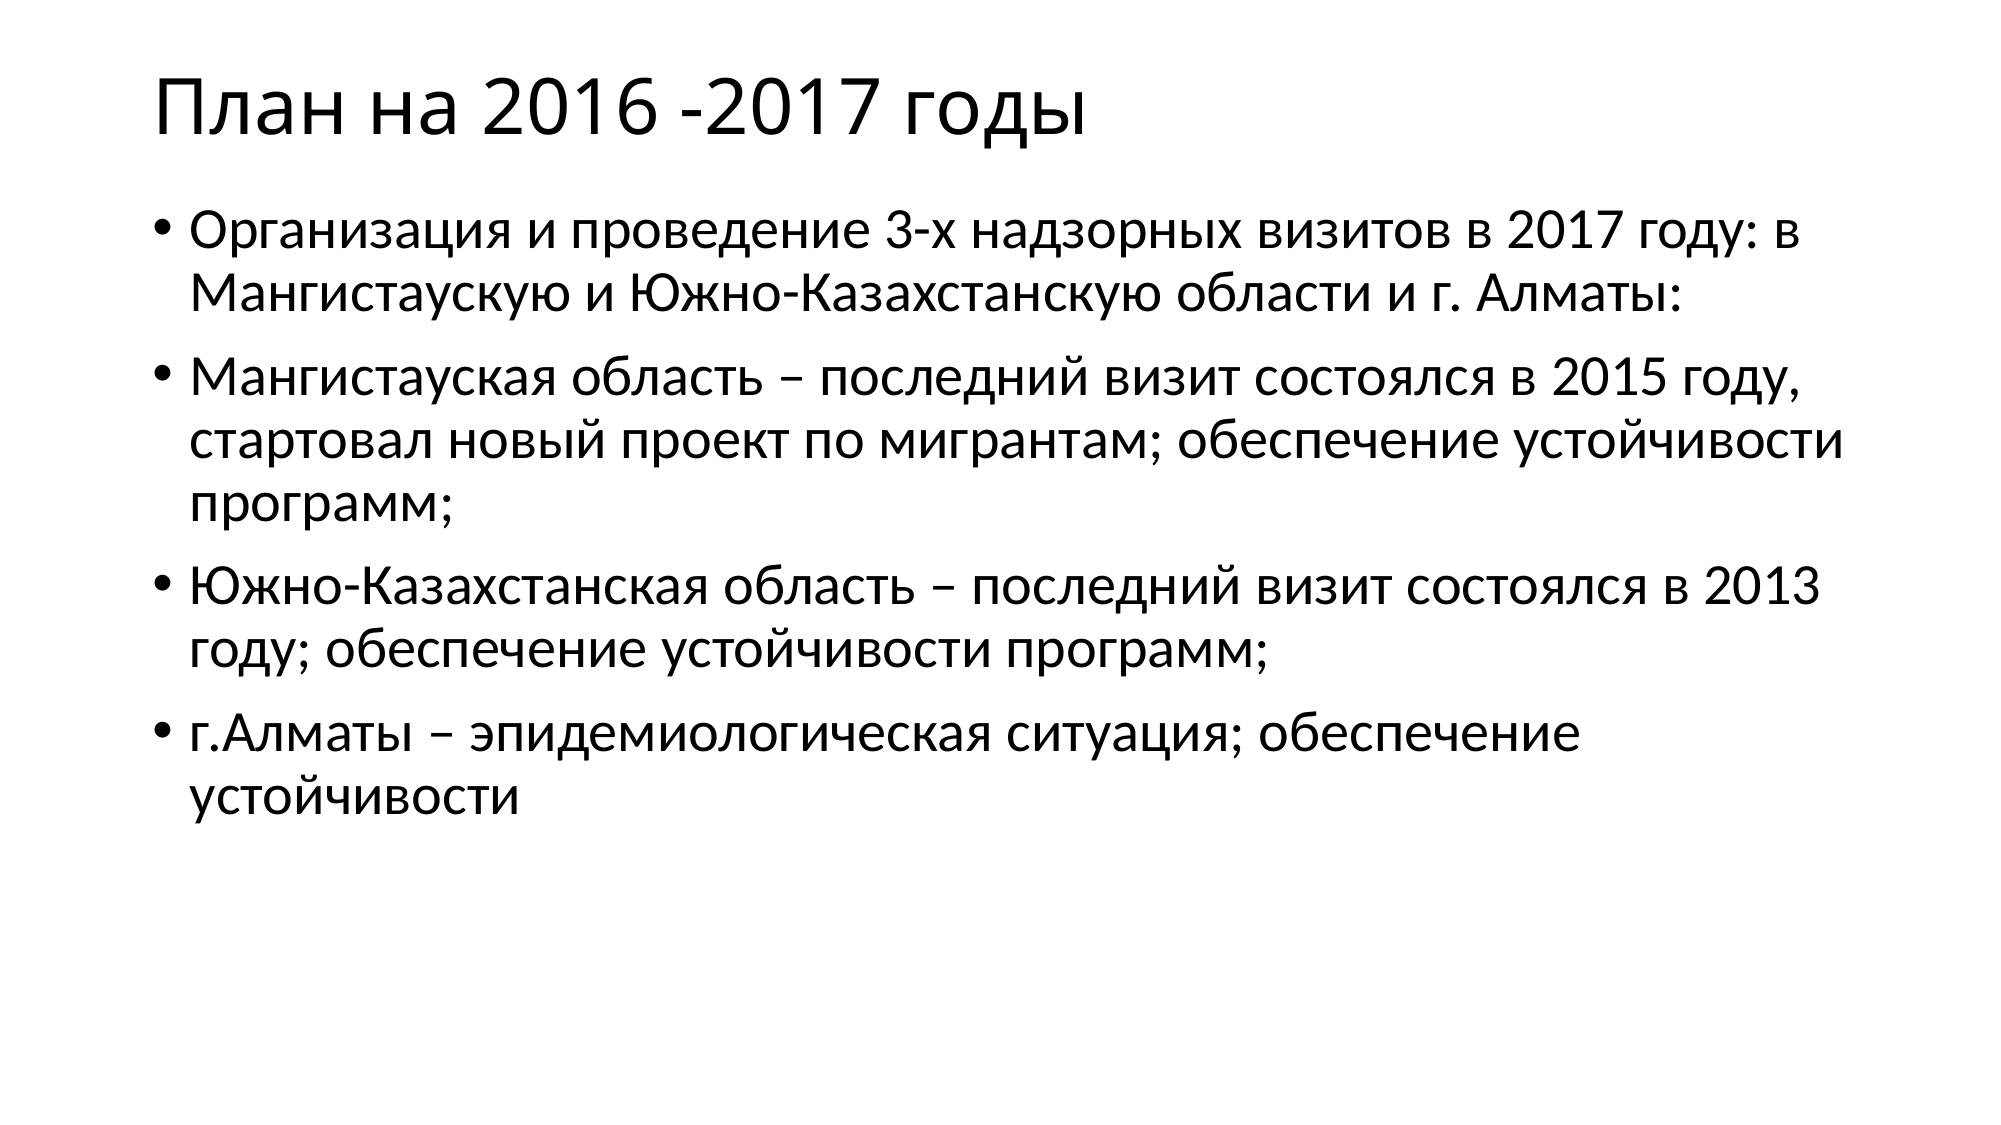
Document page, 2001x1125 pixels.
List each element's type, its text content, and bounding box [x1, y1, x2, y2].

title План на 2016 -2017 годы [137, 59, 1863, 160]
list Организация и проведение 3-х надзорных визитов в 2017 году: в Мангистаускую и Южно-Казахстанскую области и г. Алматы: Мангистауская область – последний визит состоялся в 2015 году, стартовал новый проект по мигрантам; обеспечение устойчивости программ; Южно-Казахстанская область – последний визит состоялся в 2013 году; обеспечение устойчивости программ; г.Алматы – эпидемиологическая ситуация; обеспечение устойчивости [137, 190, 1863, 1014]
